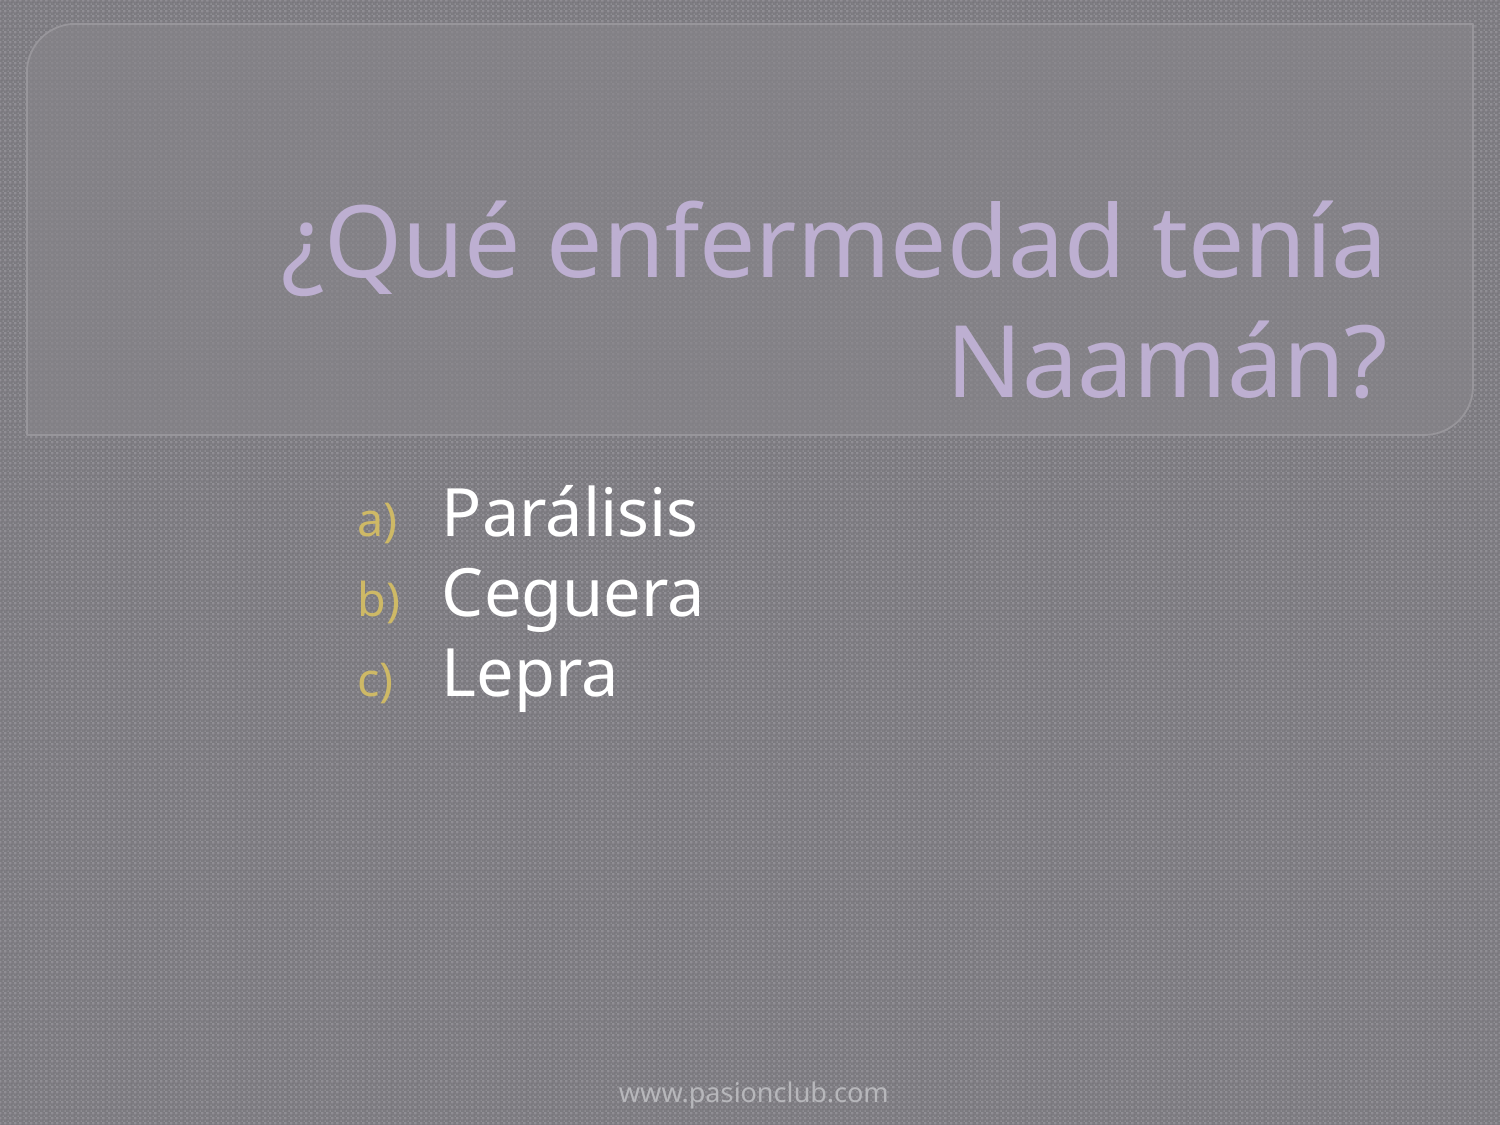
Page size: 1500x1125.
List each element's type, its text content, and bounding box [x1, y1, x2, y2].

footer www.pasionclub.com [262, 1067, 904, 1113]
title ¿Qué enfermedad tenía Naamán? [76, 62, 1427, 425]
subtitle Parálisis Ceguera Lepra [350, 462, 1427, 750]
